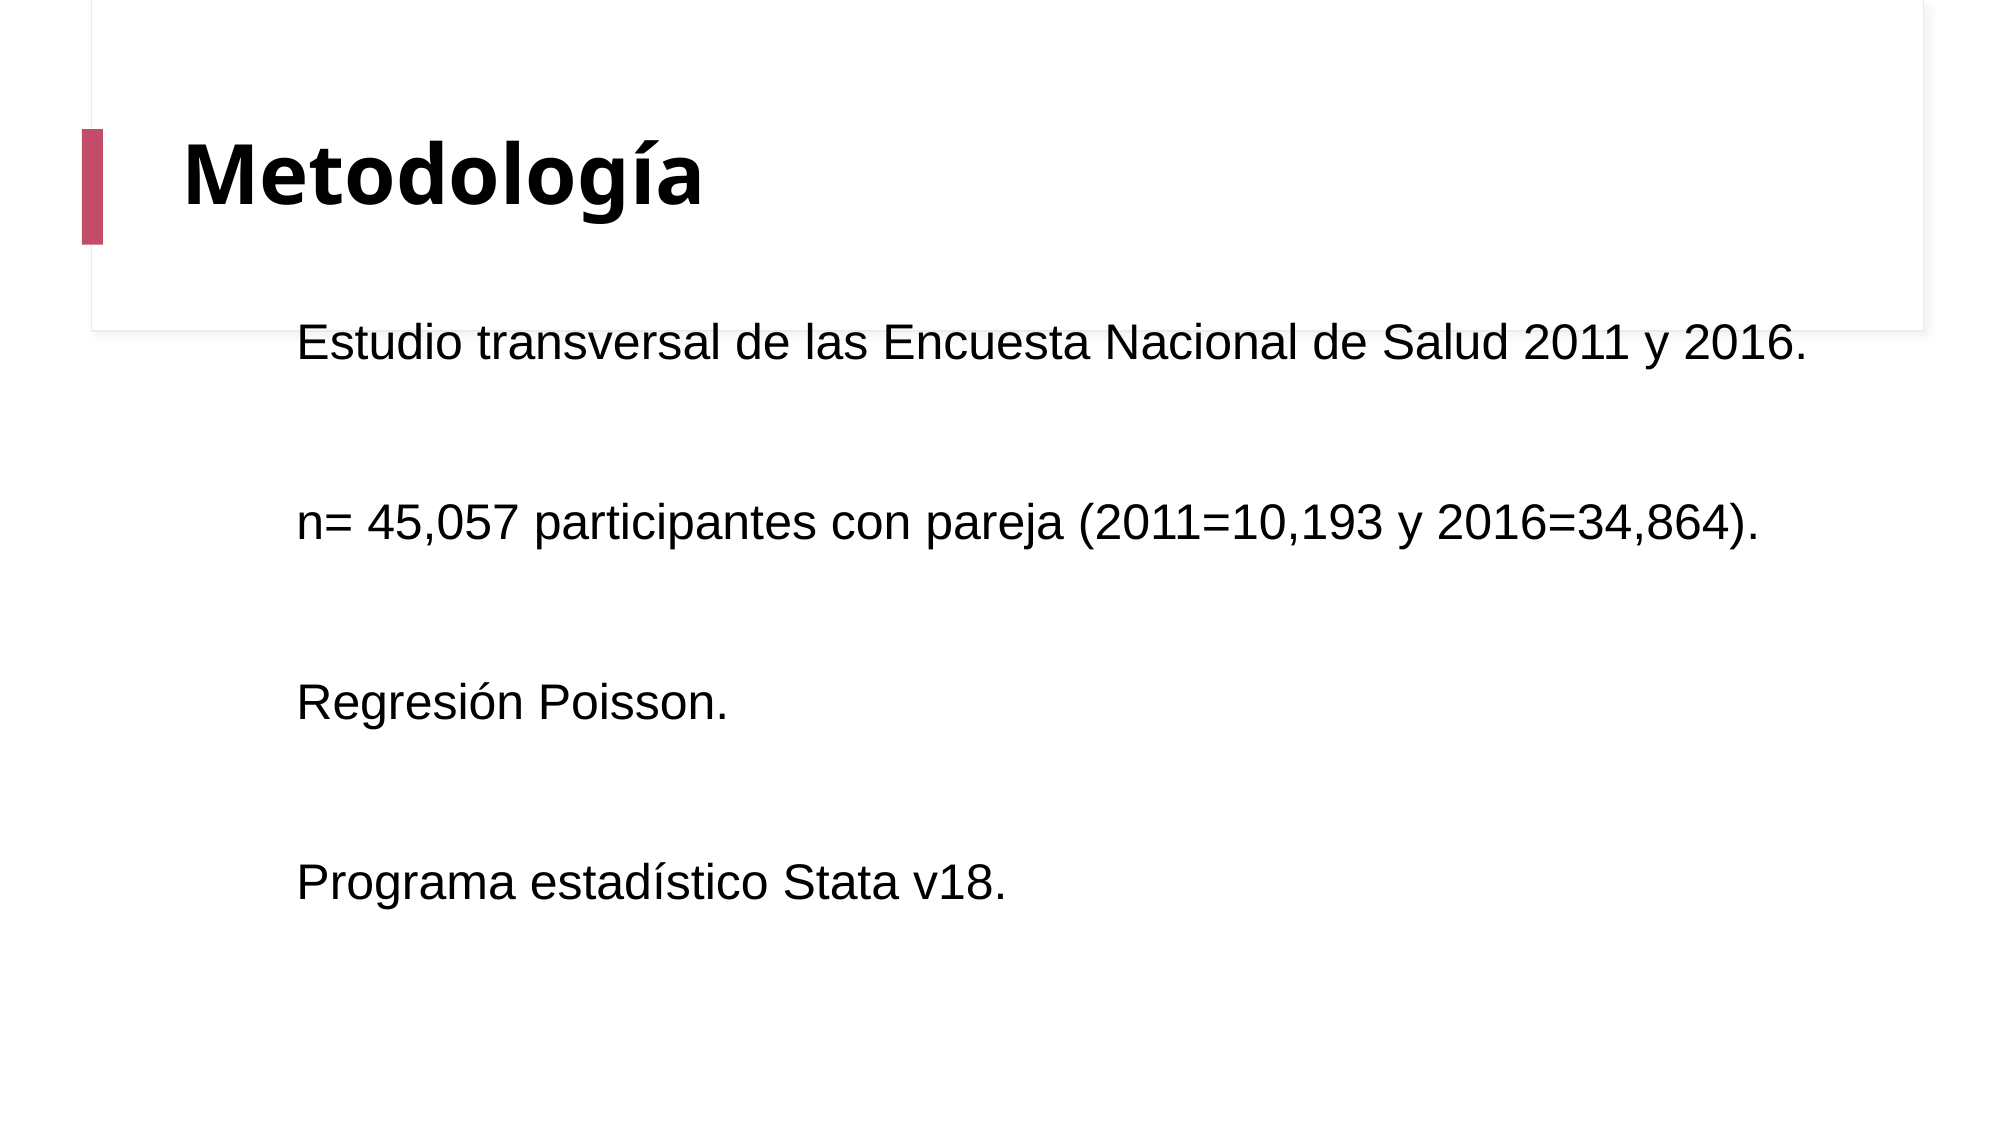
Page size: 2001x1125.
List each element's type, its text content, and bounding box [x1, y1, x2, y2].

title Metodología [166, 81, 1834, 275]
text_box Estudio transversal de las Encuesta Nacional de Salud 2011 y 2016. n= 45,057 participantes con pareja (2011=10,193 y 2016=34,864). Regresión Poisson. Programa estadístico Stata v18. [281, 302, 1875, 918]
